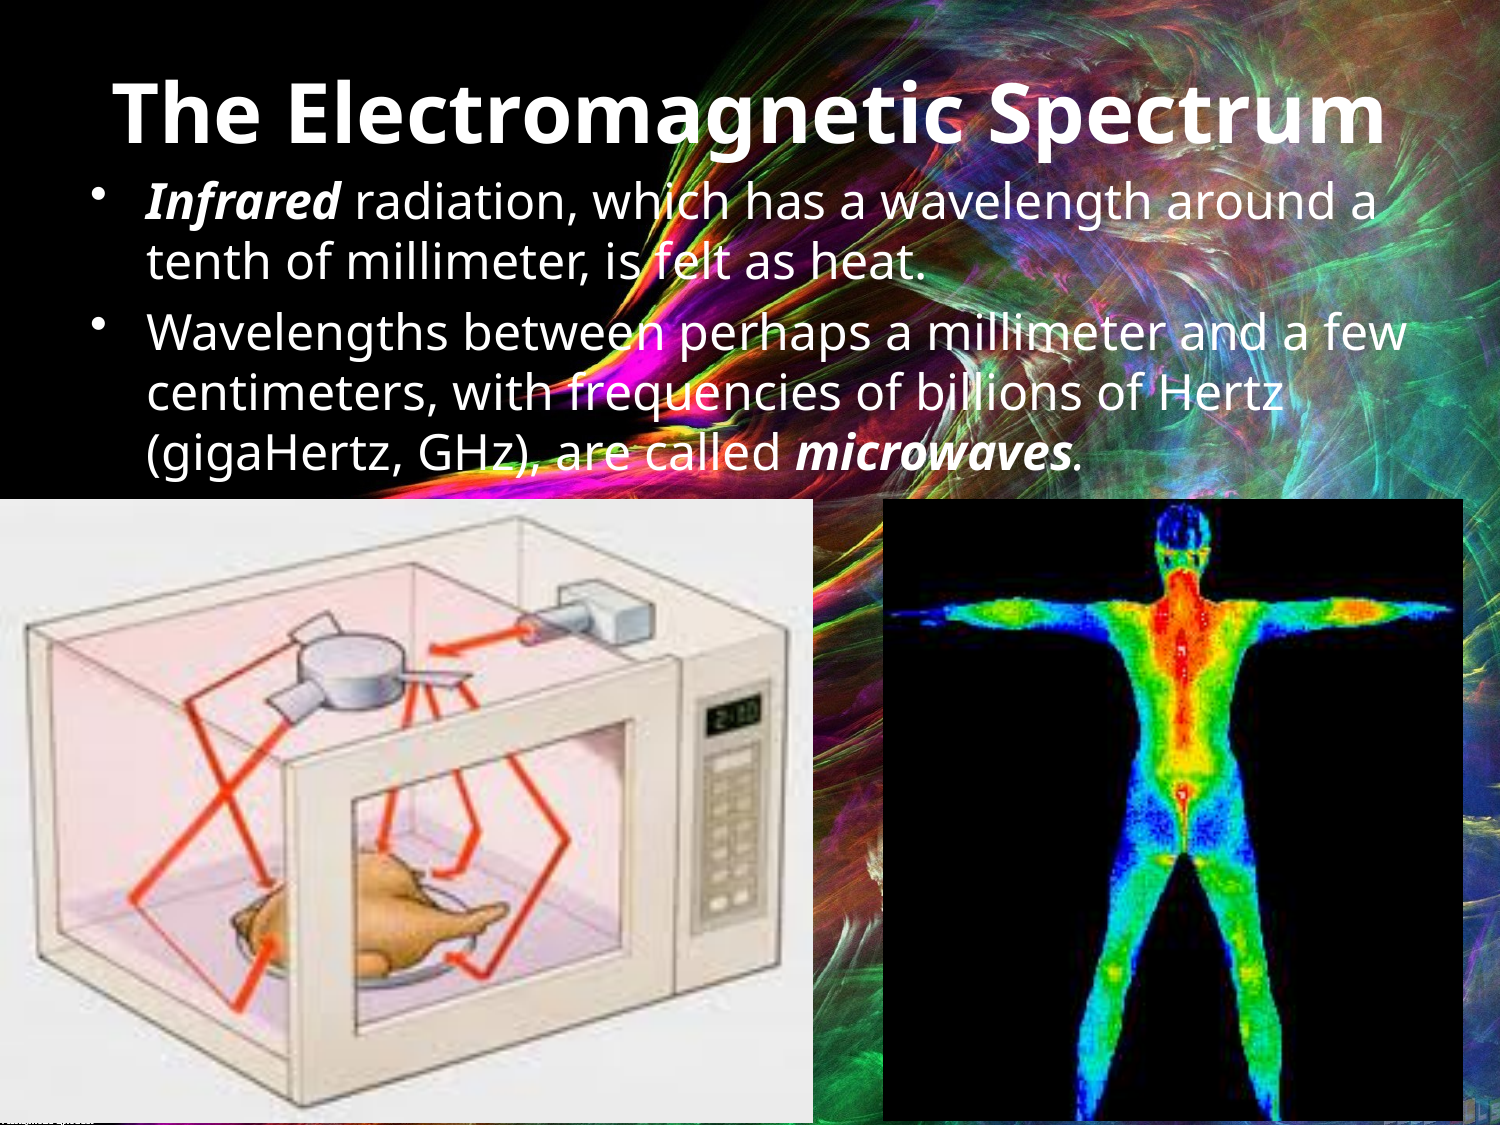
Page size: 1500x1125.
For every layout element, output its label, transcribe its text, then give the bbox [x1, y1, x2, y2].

list Infrared radiation, which has a wavelength around a tenth of millimeter, is felt as heat. Wavelengths between perhaps a millimeter and a few centimeters, with frequencies of billions of Hertz (gigaHertz, GHz), are called microwaves. [75, 162, 1425, 1005]
picture [0, 0, 1500, 1125]
title The Electromagnetic Spectrum [75, 45, 1425, 162]
